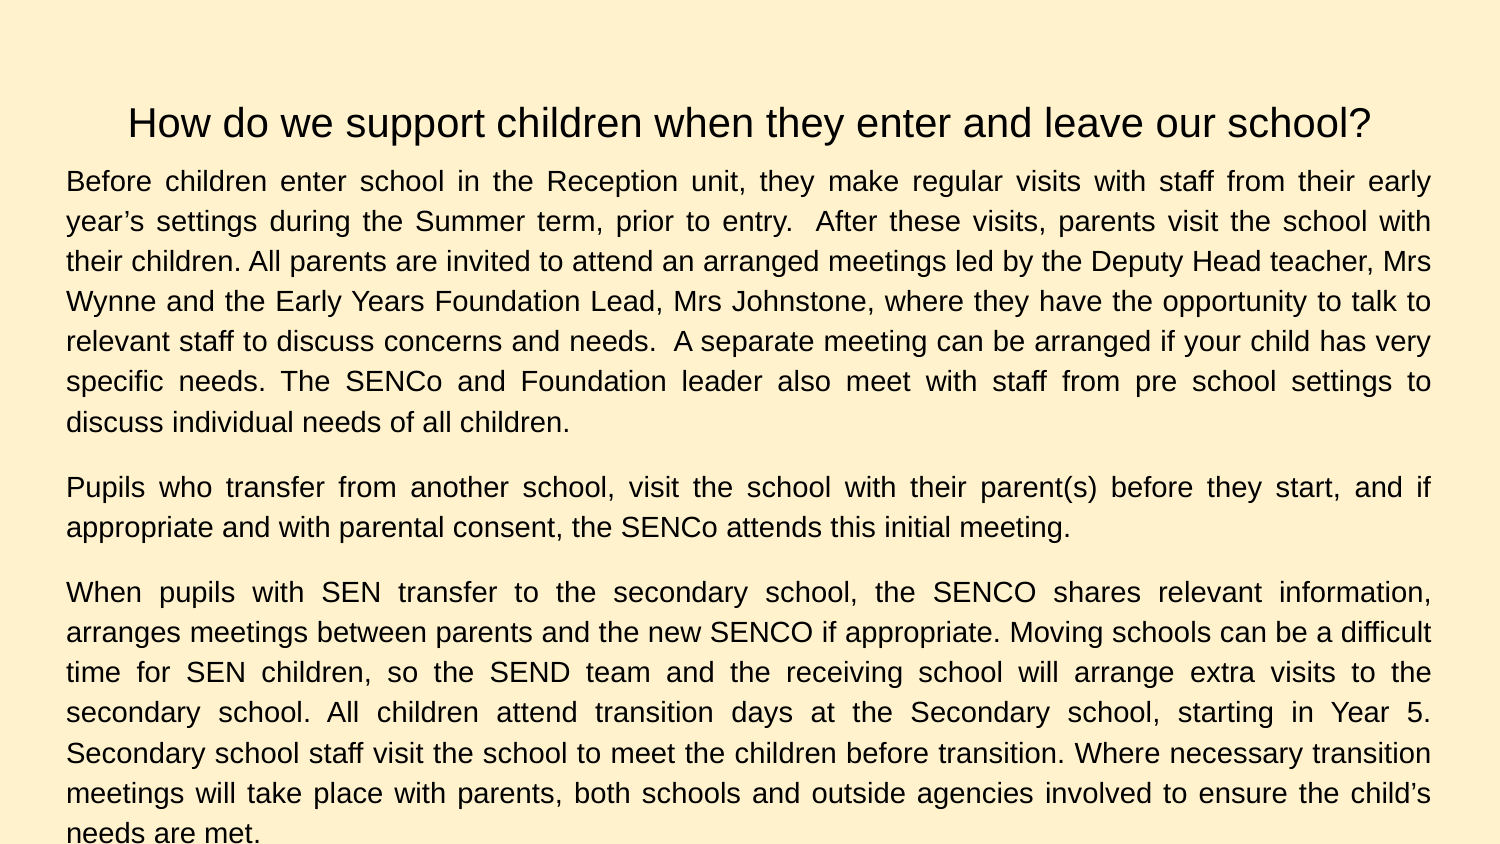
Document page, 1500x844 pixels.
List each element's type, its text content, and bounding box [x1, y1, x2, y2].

title How do we support children when they enter and leave our school? [51, 72, 1449, 141]
list Before children enter school in the Reception unit, they make regular visits with staff from their early year’s settings during the Summer term, prior to entry. After these visits, parents visit the school with their children. All parents are invited to attend an arranged meetings led by the Deputy Head teacher, Mrs Wynne and the Early Years Foundation Lead, Mrs Johnstone, where they have the opportunity to talk to relevant staff to discuss concerns and needs. A separate meeting can be arranged if your child has very specific needs. The SENCo and Foundation leader also meet with staff from pre school settings to discuss individual needs of all children. Pupils who transfer from another school, visit the school with their parent(s) before they start, and if appropriate and with parental consent, the SENCo attends this initial meeting. When pupils with SEN transfer to the secondary school, the SENCO shares relevant information, arranges meetings between parents and the new SENCO if appropriate. Moving schools can be a difficult time for SEN children, so the SEND team and the receiving school will arrange extra visits to the secondary school. All children attend transition days at the Secondary school, starting in Year 5. Secondary school staff visit the school to meet the children before transition. Where necessary transition meetings will take place with parents, both schools and outside agencies involved to ensure the child’s needs are met. [51, 141, 1449, 703]
